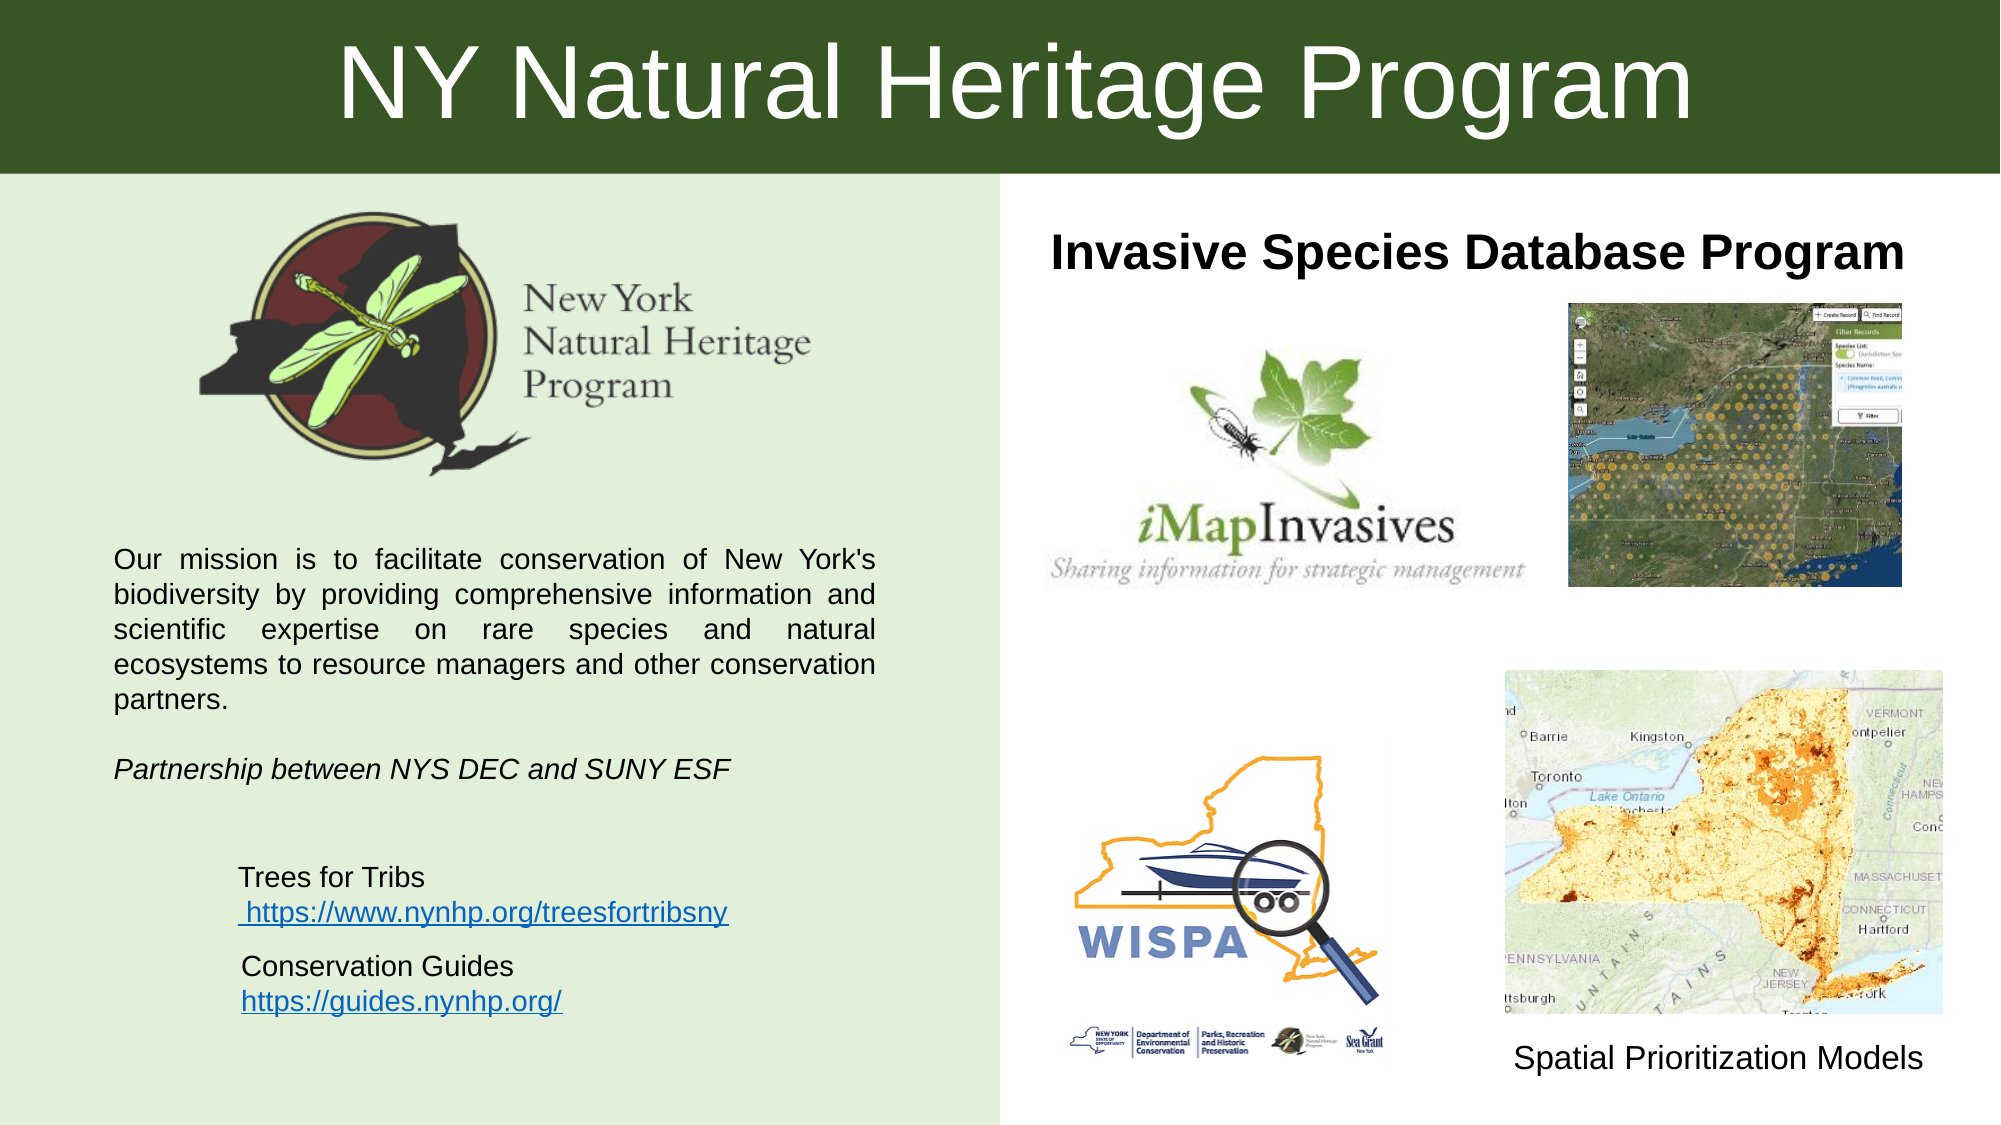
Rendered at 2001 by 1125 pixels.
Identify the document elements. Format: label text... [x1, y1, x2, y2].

text_box Trees for Tribs https://www.nynhp.org/treesfortribsny [223, 851, 753, 971]
picture [198, 207, 816, 484]
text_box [1005, 211, 1950, 1125]
text_box [0, 0, 2000, 175]
text_box NY Natural Heritage Program [2, 20, 2000, 168]
text_box [0, 175, 1001, 1125]
text_box Our mission is to facilitate conservation of New York's biodiversity by providing comprehensive information and scientific expertise on rare species and natural ecosystems to resource managers and other conservation partners. Partnership between NYS DEC and SUNY ESF [98, 533, 892, 793]
text_box Conservation Guides https://guides.nynhp.org/ [226, 971, 594, 1025]
text_box [222, 842, 753, 1037]
